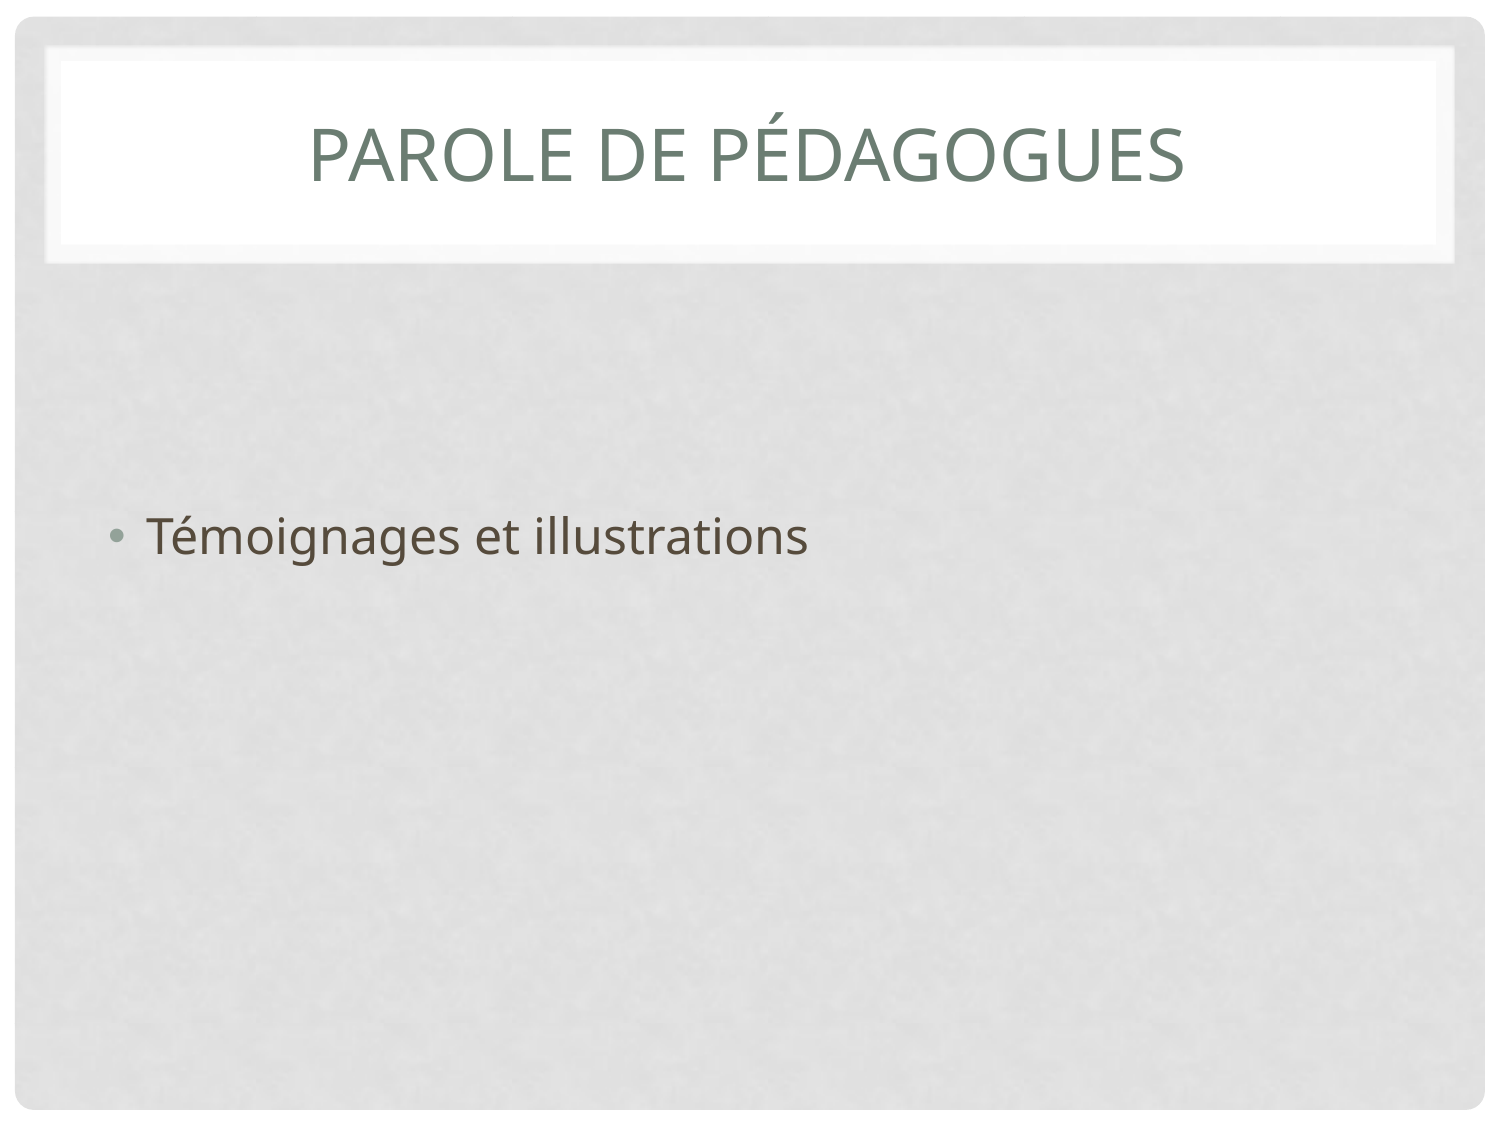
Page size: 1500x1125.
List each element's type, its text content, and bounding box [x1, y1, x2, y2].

title PAROLE de pédagogues [69, 66, 1425, 238]
list Témoignages et illustrations [75, 287, 1425, 1005]
